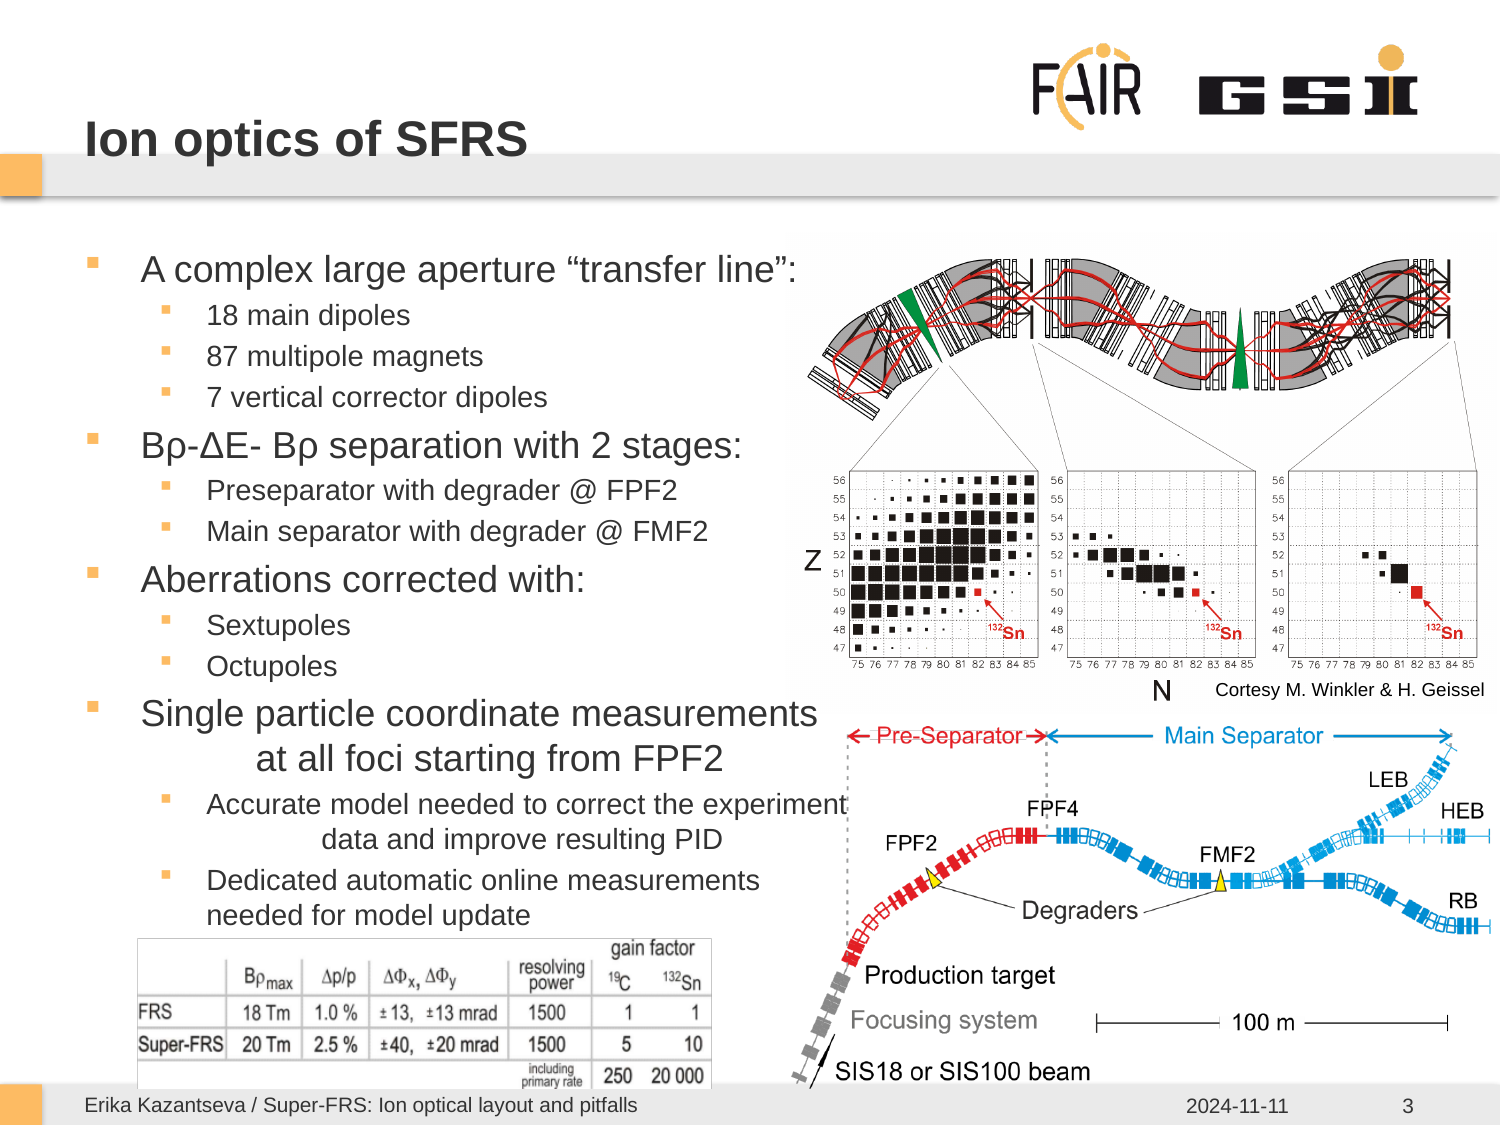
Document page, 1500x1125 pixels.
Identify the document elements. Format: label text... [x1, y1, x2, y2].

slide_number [1104, 1096, 1304, 1125]
picture [790, 725, 1500, 1089]
picture [785, 231, 1497, 714]
picture [96, 921, 734, 1089]
title Ion optics of SFRS [69, 44, 1033, 174]
picture [1197, 42, 1419, 117]
picture [1032, 41, 1141, 132]
footer Erika Kazantseva / Super-FRS: Ion optical layout and pitfalls [69, 1074, 1104, 1125]
slide_number 3 [1306, 1096, 1429, 1125]
list A complex large aperture “transfer line”: 18 main dipoles 87 multipole magnets 7 vertical corrector dipoles Bρ-ΔE- Bρ separation with 2 stages: Preseparator with degrader @ FPF2 Main separator with degrader @ FMF2 Aberrations corrected with: Sextupoles Octupoles Single particle coordinate measurements at all foci starting from FPF2 Accurate model needed to correct the experiment data and improve resulting PID Dedicated automatic online measurements needed for model update [69, 237, 1417, 1043]
